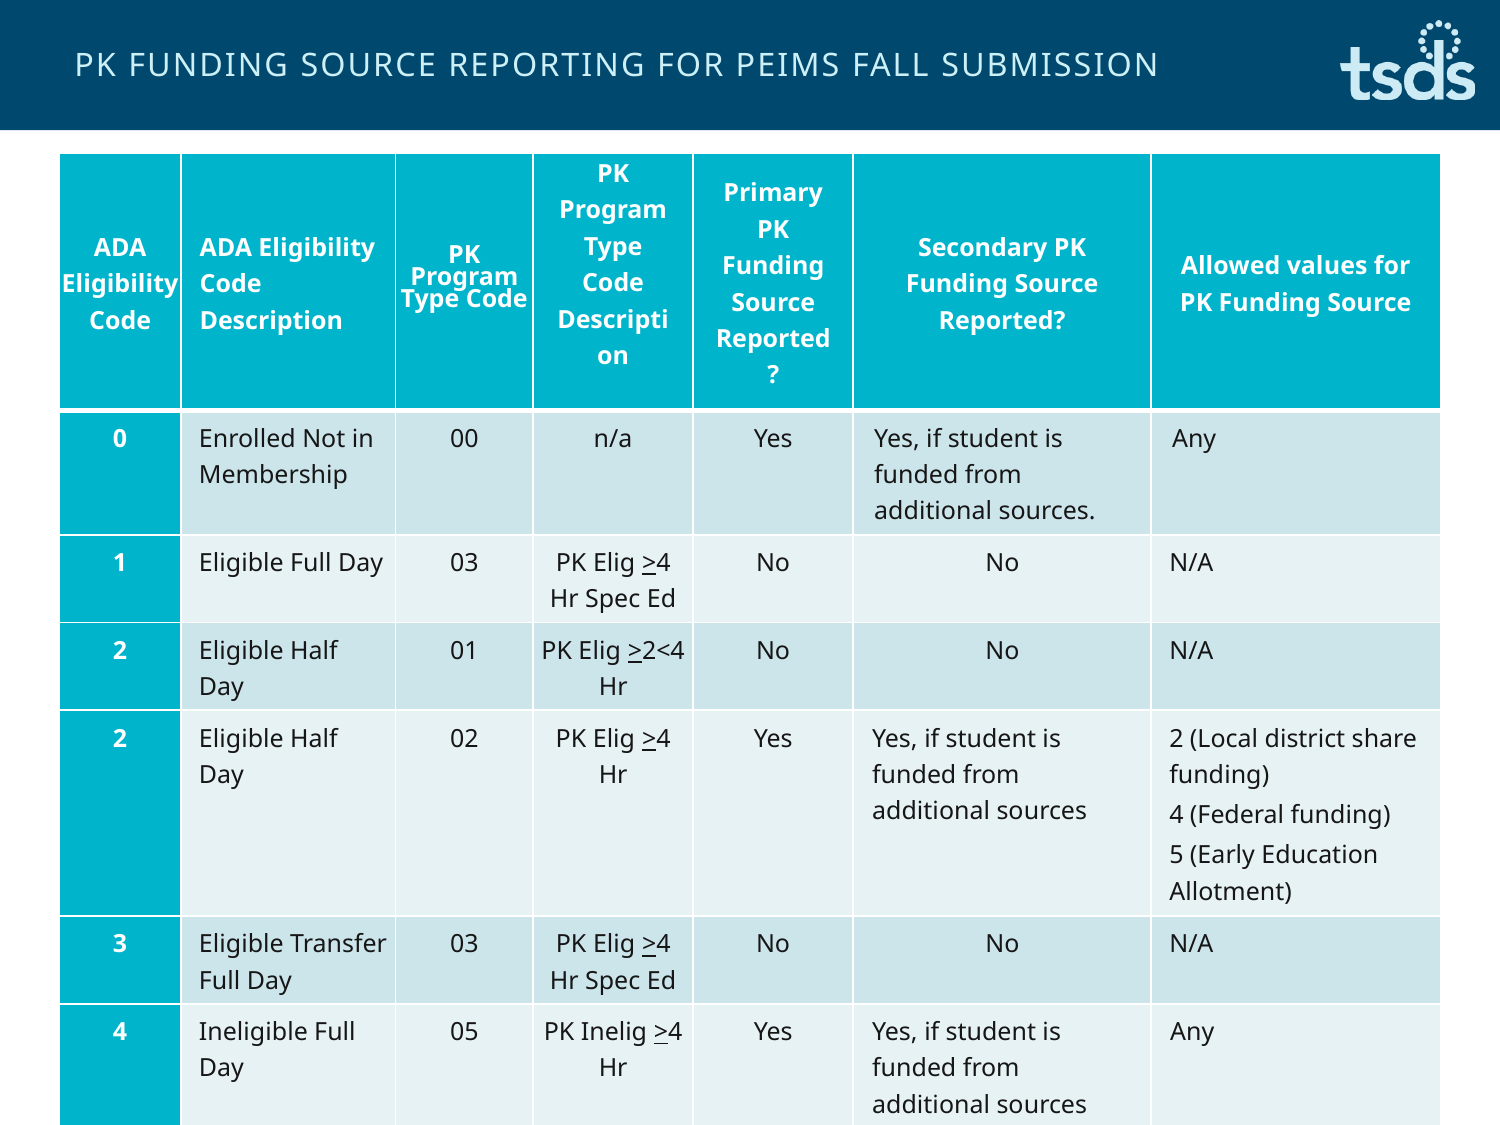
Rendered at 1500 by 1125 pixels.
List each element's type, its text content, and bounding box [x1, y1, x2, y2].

table_cell No [854, 623, 1150, 709]
table_cell No [854, 536, 1150, 622]
table_cell 4 [60, 1005, 180, 1125]
table_cell N/A [1152, 623, 1440, 709]
table_cell 0 [60, 413, 180, 534]
table_header Primary PK Funding Source Reported? [694, 154, 852, 408]
table_cell PK Elig >4 Hr Spec Ed [534, 917, 692, 1003]
table_cell Ineligible Full Day [182, 1005, 395, 1125]
table_cell 2 [60, 623, 180, 709]
picture [1341, 48, 1369, 99]
table_cell No [694, 917, 852, 1003]
table_cell 01 [396, 623, 532, 709]
table_cell 3 [60, 917, 180, 1003]
table_cell Yes [694, 413, 852, 534]
table_cell No [854, 917, 1150, 1003]
table_cell 02 [396, 711, 532, 915]
table_cell Yes [694, 711, 852, 915]
table_cell PK Elig >4 Hr Spec Ed [534, 536, 692, 622]
table_cell 03 [396, 536, 532, 622]
table_header Secondary PK Funding Source Reported? [854, 154, 1150, 408]
table_cell Yes, if student is funded from additional sources [854, 711, 1150, 915]
table_cell N/A [1152, 917, 1440, 1003]
table_cell Yes, if student is funded from additional sources [854, 1005, 1150, 1125]
table_cell N/A [1152, 536, 1440, 622]
table_cell Any [1152, 413, 1440, 534]
table_cell Enrolled Not in Membership [182, 413, 395, 534]
table_cell Eligible Transfer Full Day [182, 917, 395, 1003]
table_cell Yes [694, 1005, 852, 1125]
table_cell Eligible Half Day [182, 711, 395, 915]
table_cell No [694, 536, 852, 622]
table_cell 1 [60, 536, 180, 622]
table_cell PK Elig >2<4 Hr [534, 623, 692, 709]
table_header Allowed values for PK Funding Source [1152, 154, 1440, 408]
table_cell Eligible Full Day [182, 536, 395, 622]
table_cell No [694, 623, 852, 709]
table_header ADA Eligibility Code [60, 154, 180, 408]
table_header PK Program Type Code [396, 154, 532, 408]
picture [1405, 41, 1443, 99]
table_cell 03 [396, 917, 532, 1003]
picture [1447, 63, 1474, 99]
table_cell PK Inelig >4 Hr [534, 1005, 692, 1125]
table_cell 05 [396, 1005, 532, 1125]
table_cell PK Elig >4 Hr [534, 711, 692, 915]
table_cell Eligible Half Day [182, 623, 395, 709]
table_cell 2 [60, 711, 180, 915]
table_cell 2 (Local district share funding) 4 (Federal funding) 5 (Early Education Allotment) [1152, 711, 1440, 915]
table_cell n/a [534, 413, 692, 534]
table_header ADA Eligibility Code Description [182, 154, 395, 408]
table_cell Yes, if student is funded from additional sources. [854, 413, 1150, 534]
table_cell 00 [396, 413, 532, 534]
picture [1373, 62, 1401, 99]
title PK Funding Source Reporting for PEIMS Fall submission [59, 28, 1260, 152]
table_header PK Program Type Code Description [534, 154, 692, 408]
table_cell Any [1152, 1005, 1440, 1125]
